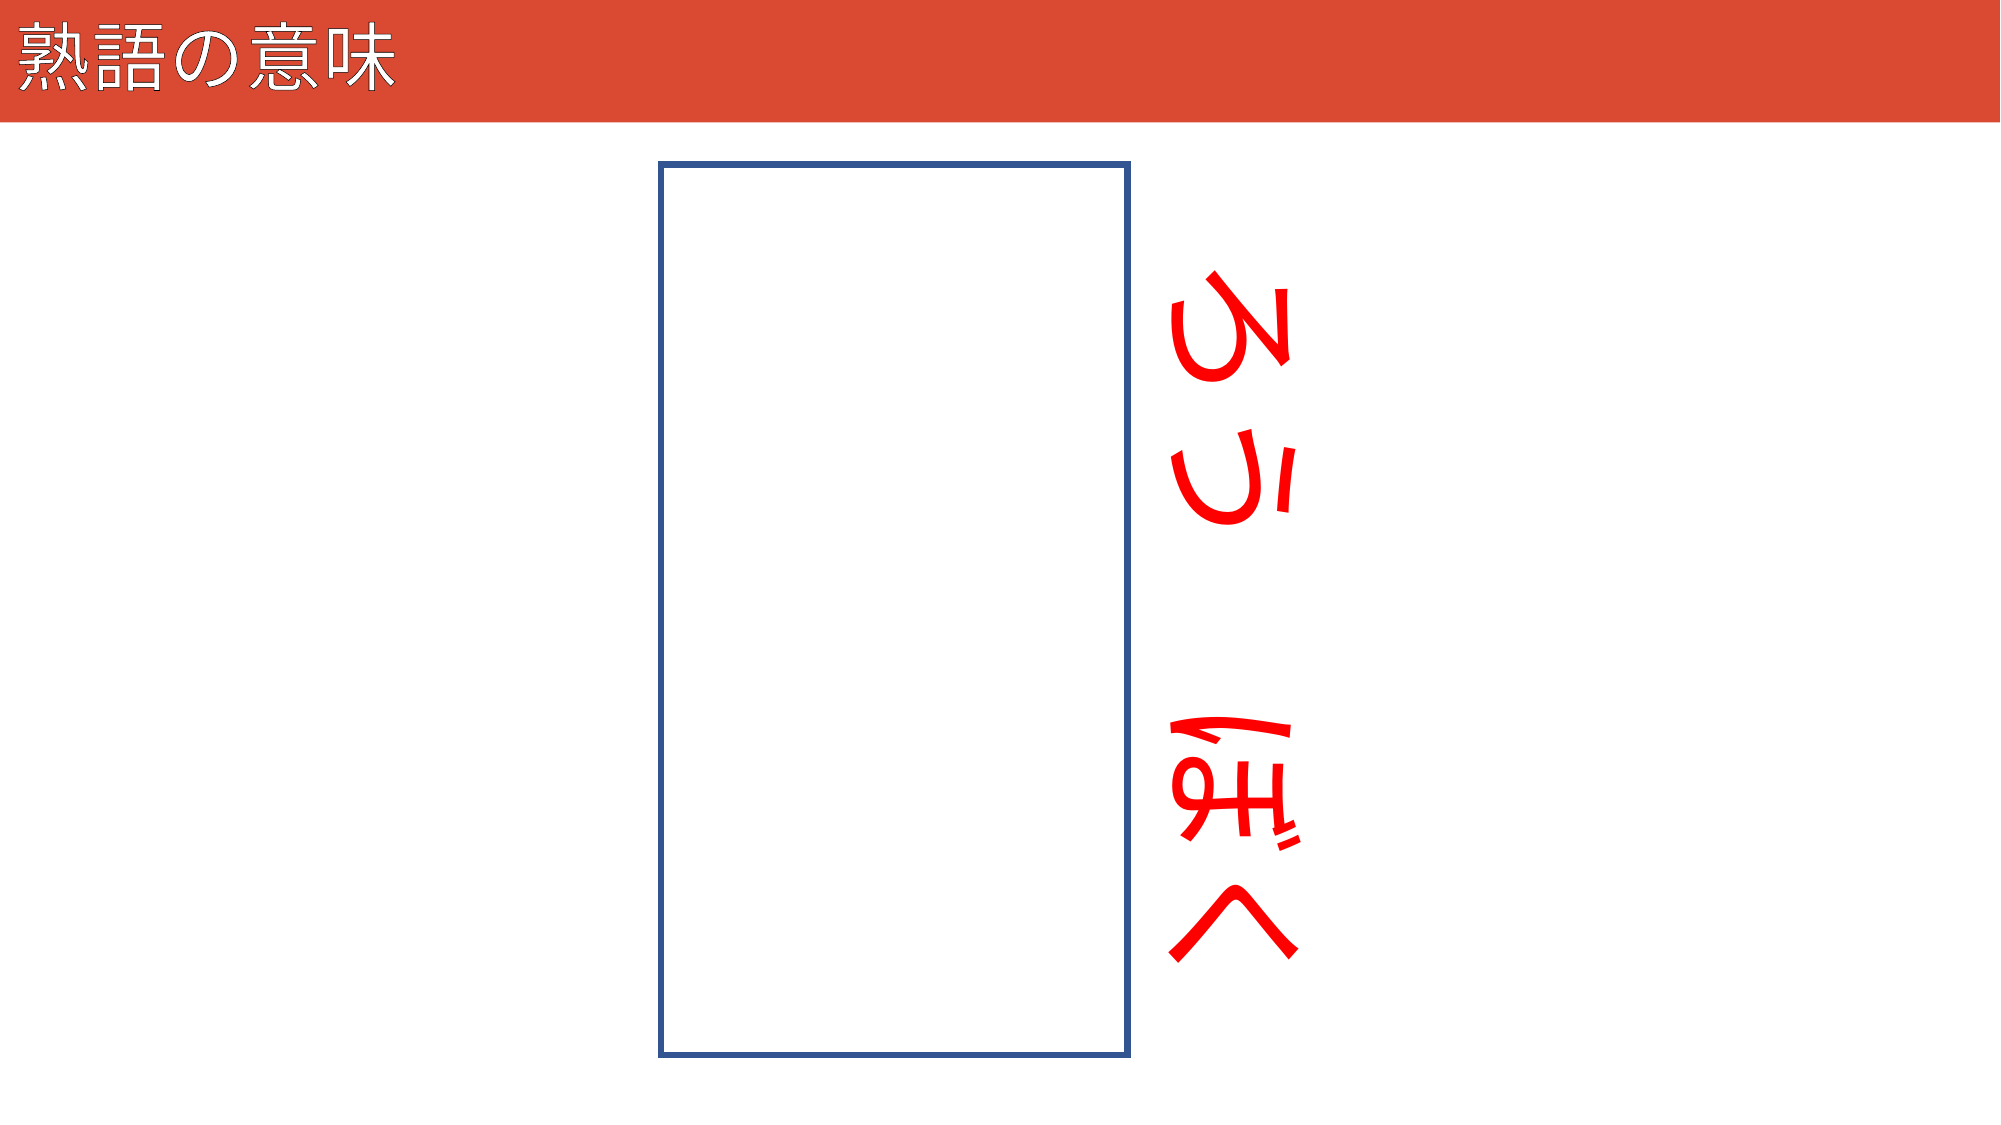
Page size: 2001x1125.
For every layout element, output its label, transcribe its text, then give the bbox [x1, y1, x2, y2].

title 熟語の意味 [0, 0, 1712, 123]
slide_number 70 [1712, 0, 2000, 123]
text_box 老木 [616, 195, 1152, 1125]
text_box [660, 163, 1129, 1056]
text_box ろう ぼく [1129, 239, 1337, 1012]
